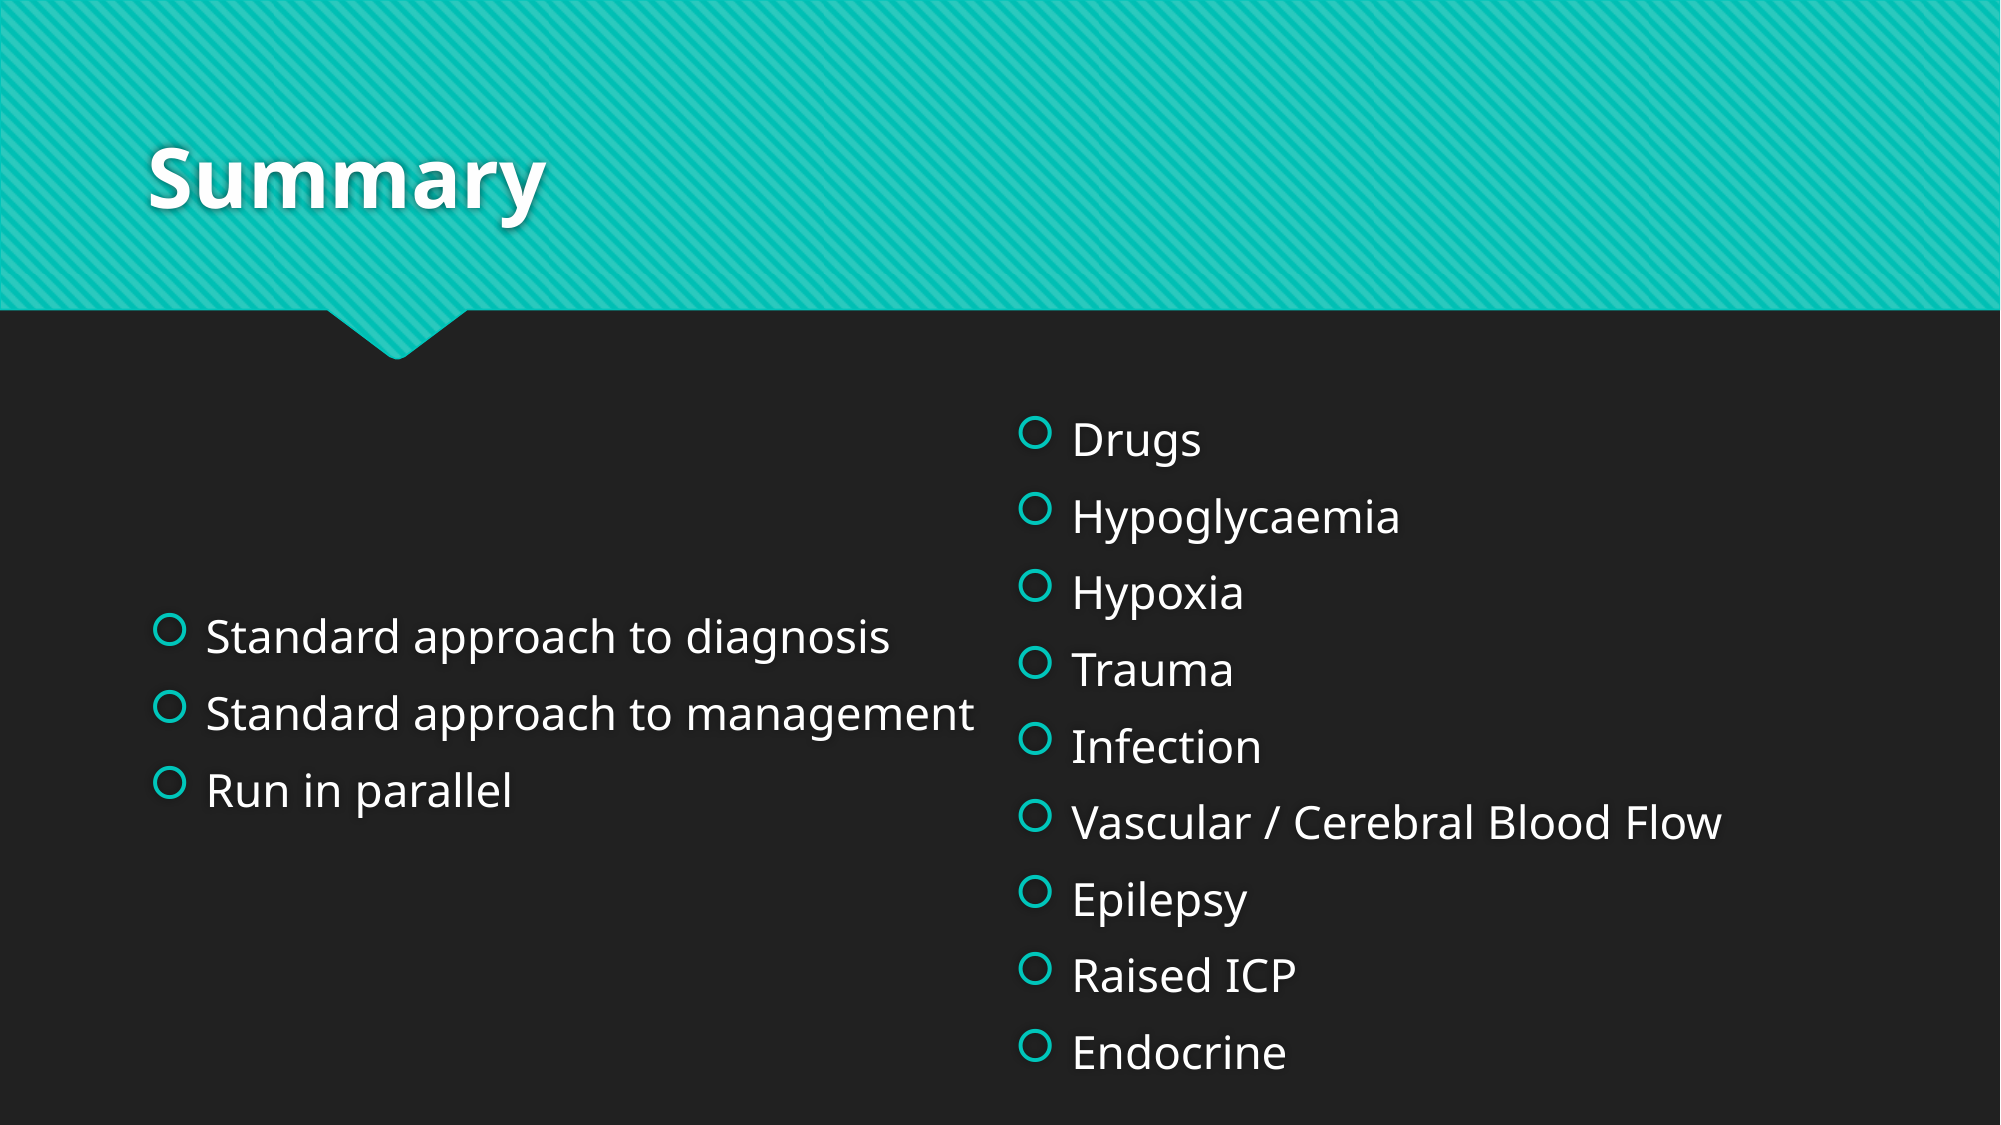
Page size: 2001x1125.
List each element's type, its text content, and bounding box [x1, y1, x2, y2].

list Standard approach to diagnosis Standard approach to management Run in parallel [134, 364, 994, 1125]
text_box Drugs Hypoglycaemia Hypoxia Trauma Infection Vascular / Cerebral Blood Flow Epilepsy Raised ICP Endocrine [999, 364, 1866, 1125]
title Summary [132, 73, 1868, 233]
